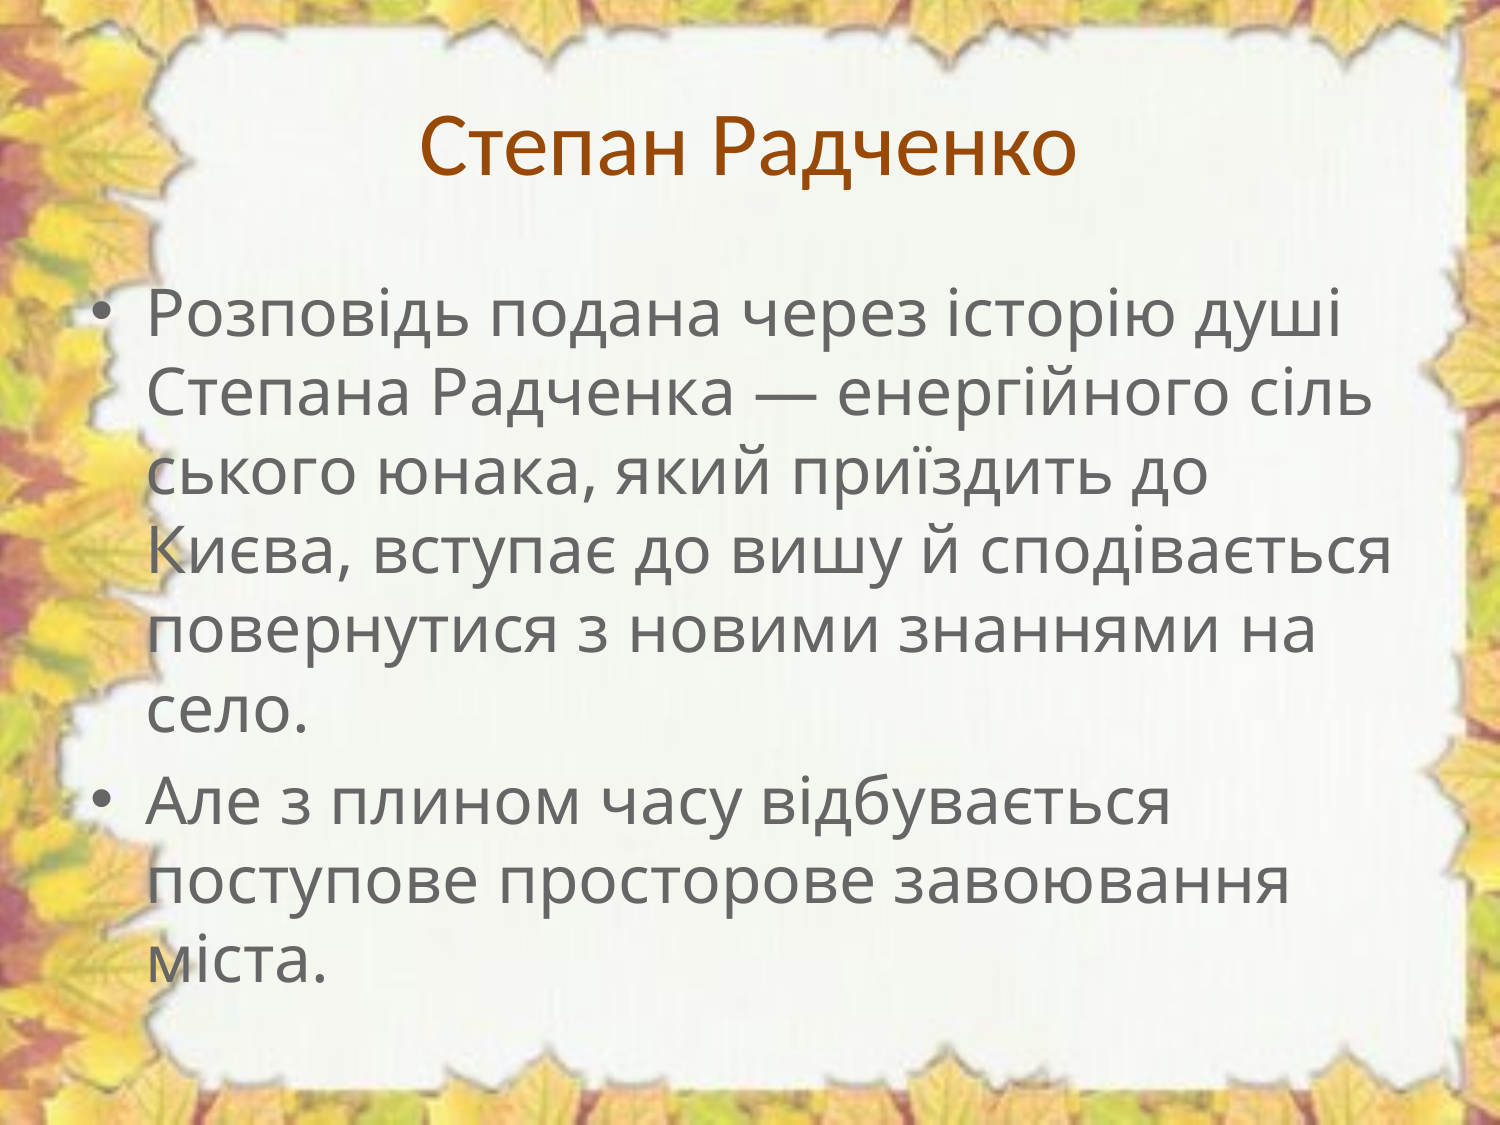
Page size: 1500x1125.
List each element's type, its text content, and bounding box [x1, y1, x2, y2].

list Розповідь подана через історію душі Степана Радченка — енергійного сіль­ського юнака, який приїздить до Києва, вступає до вишу й сподівається пове­рнутися з новими знаннями на село. Але з плином часу відбувається поступове просторове завоювання міста. [75, 262, 1425, 1005]
title Степан Радченко [75, 45, 1425, 233]
